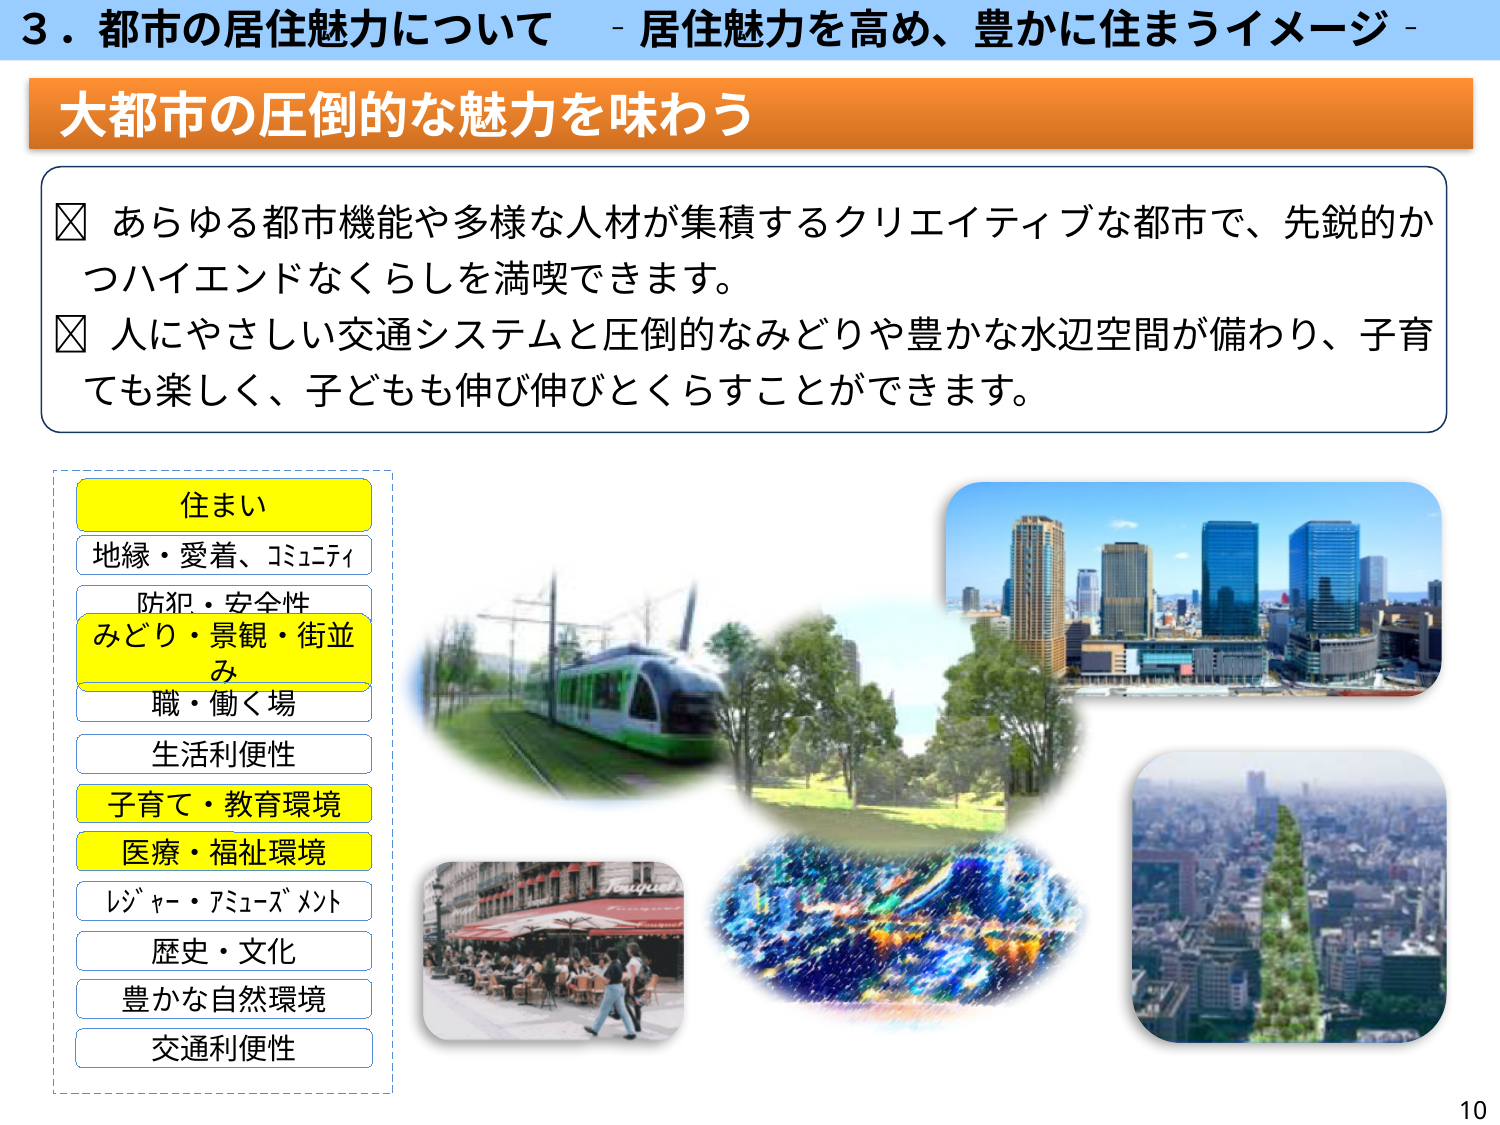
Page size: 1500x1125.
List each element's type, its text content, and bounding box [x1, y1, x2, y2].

text_box 子育て・教育環境 [76, 784, 372, 823]
text_box ﾚｼﾞｬｰ・ｱﾐｭｰｽﾞﾒﾝﾄ [76, 881, 372, 921]
text_box ３．都市の居住魅力について ‐居住魅力を高め、豊かに住まうイメージ‐ [0, 0, 1500, 61]
text_box 歴史・文化 [76, 931, 372, 971]
text_box みどり・景観・街並み [76, 613, 372, 685]
text_box 職・働く場 [76, 682, 372, 722]
text_box 地縁・愛着、ｺﾐｭﾆﾃｨ [76, 535, 372, 575]
text_box 住まい [76, 478, 372, 532]
picture [422, 861, 685, 1042]
text_box 大都市の圧倒的な魅力を味わう [29, 78, 1474, 149]
text_box 防犯・安全性 [76, 585, 372, 622]
text_box  あらゆる都市機能や多様な人材が集積するクリエイティブな都市で、先鋭的かつハイエンドなくらしを満喫できます。  人にやさしい交通システムと圧倒的なみどりや豊かな水辺空間が備わり、子育ても楽しく、子どもも伸び伸びとくらすことができます。 [41, 166, 1447, 433]
text_box 生活利便性 [76, 734, 372, 774]
text_box 豊かな自然環境 [76, 979, 372, 1019]
text_box 医療・福祉環境 [76, 831, 372, 871]
picture [391, 481, 1442, 1039]
text_box 交通利便性 [75, 1028, 373, 1068]
text_box 10 [1446, 1094, 1500, 1125]
text_box [53, 470, 393, 1094]
picture [1131, 751, 1447, 1044]
